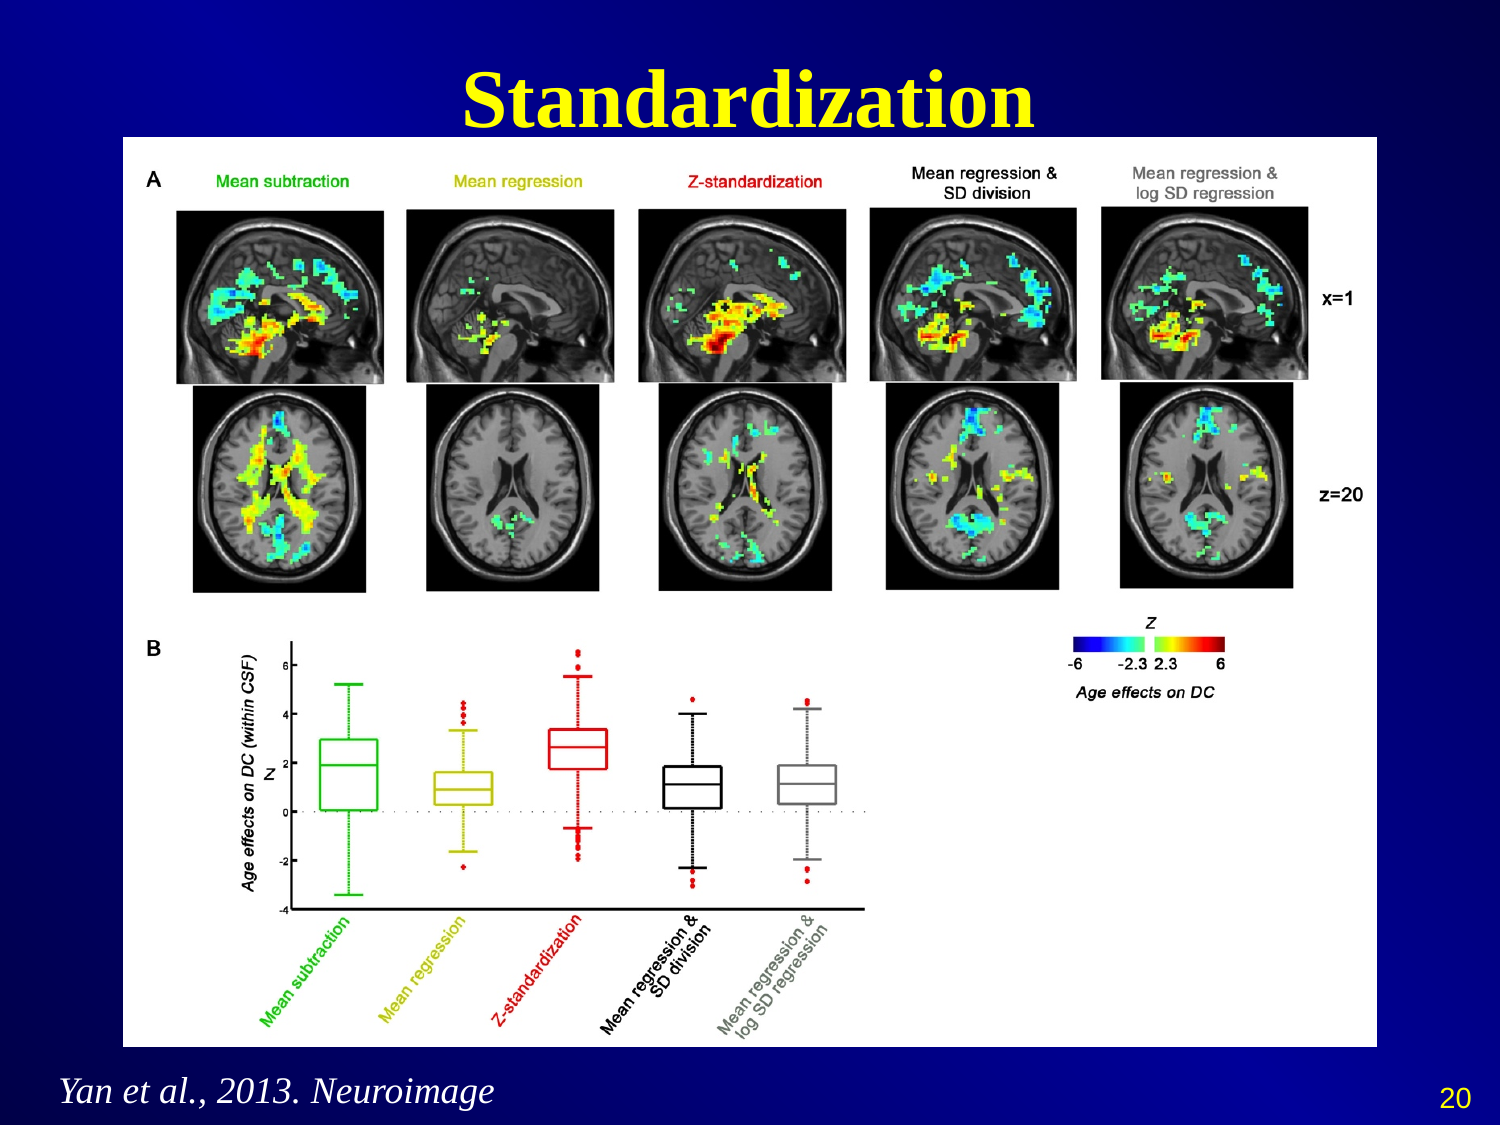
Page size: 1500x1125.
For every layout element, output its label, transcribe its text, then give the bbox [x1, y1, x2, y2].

picture [123, 136, 1377, 1047]
text_box Standardization [265, 0, 1232, 135]
footer 20 [1411, 1072, 1500, 1125]
text_box Yan et al., 2013. Neuroimage [43, 1058, 511, 1119]
